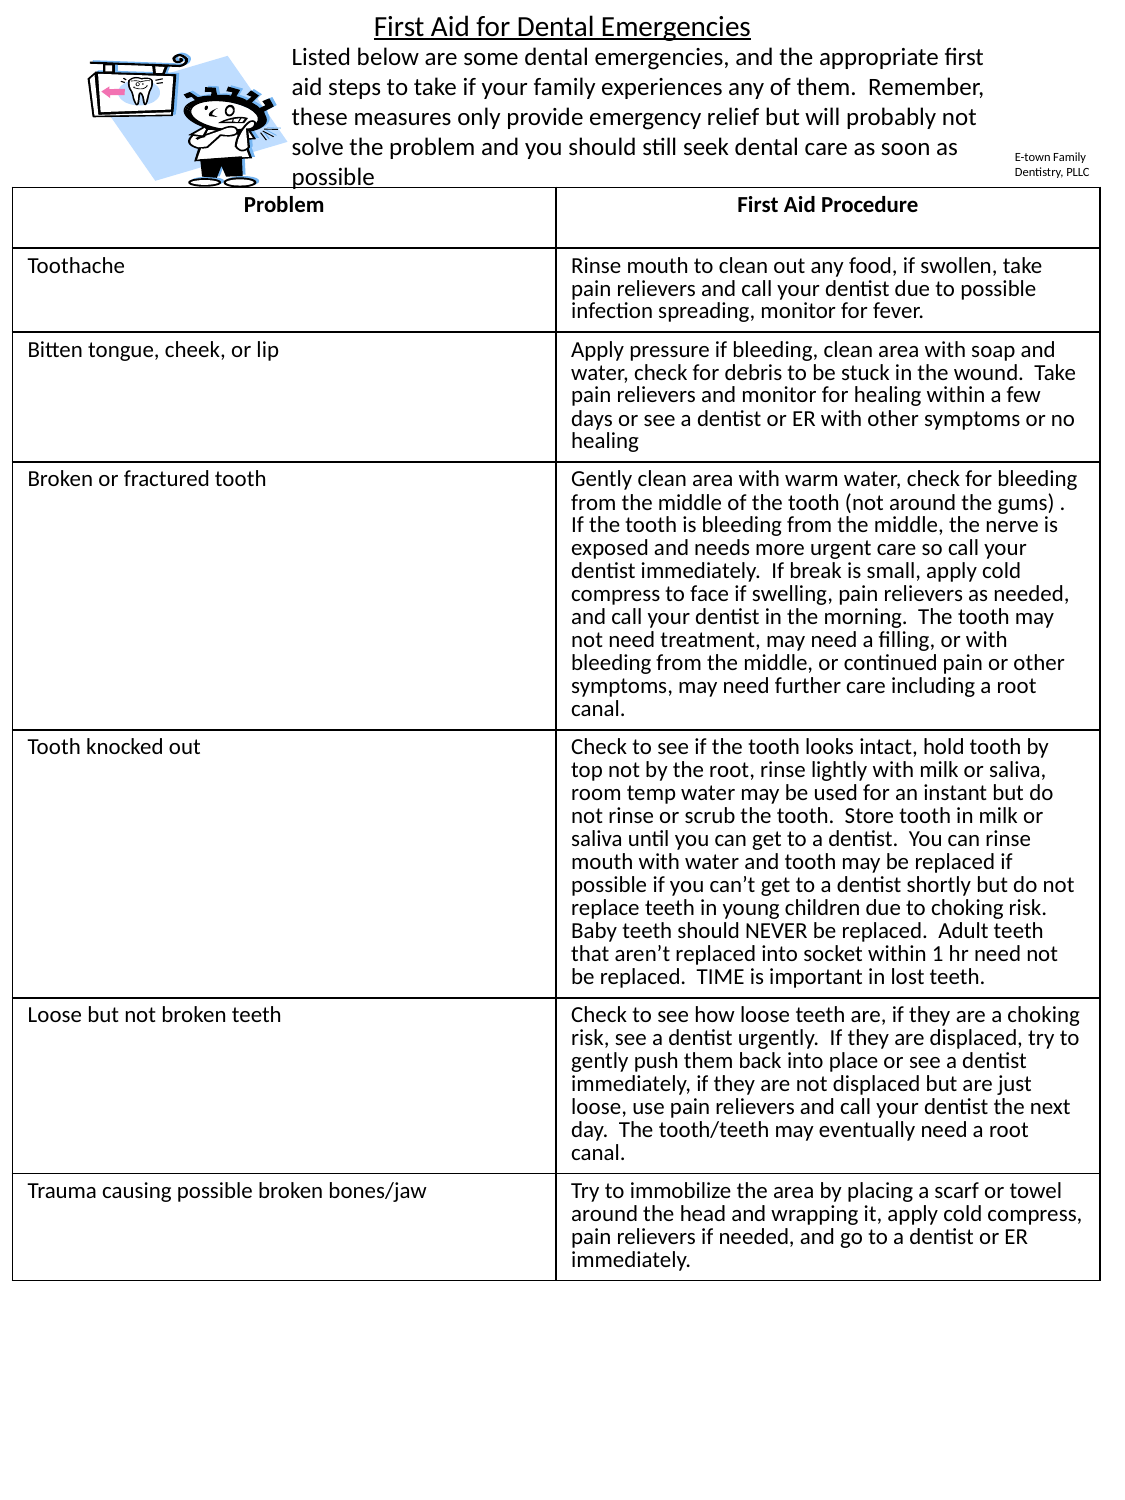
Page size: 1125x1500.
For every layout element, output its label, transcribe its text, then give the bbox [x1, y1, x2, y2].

table_cell Check to see if the tooth looks intact, hold tooth by top not by the root, rinse lightly with milk or saliva, room temp water may be used for an instant but do not rinse or scrub the tooth. Store tooth in milk or saliva until you can get to a dentist. You can rinse mouth with water and tooth may be replaced if possible if you can’t get to a dentist shortly but do not replace teeth in young children due to choking risk. Baby teeth should NEVER be replaced. Adult teeth that aren’t replaced into socket within 1 hr need not be replaced. TIME is important in lost teeth. [557, 731, 1099, 997]
table_cell Trauma causing possible broken bones/jaw [13, 1174, 555, 1280]
table_cell Loose but not broken teeth [13, 999, 555, 1173]
table_cell Apply pressure if bleeding, clean area with soap and water, check for debris to be stuck in the wound. Take pain relievers and monitor for healing within a few days or see a dentist or ER with other symptoms or no healing [557, 333, 1099, 461]
picture [87, 52, 288, 188]
table_header Problem [13, 188, 555, 247]
text_box First Aid for Dental Emergencies [187, 0, 938, 50]
table_cell Try to immobilize the area by placing a scarf or towel around the head and wrapping it, apply cold compress, pain relievers if needed, and go to a dentist or ER immediately. [557, 1174, 1099, 1280]
table_header First Aid Procedure [557, 188, 1099, 247]
table_cell Check to see how loose teeth are, if they are a choking risk, see a dentist urgently. If they are displaced, try to gently push them back into place or see a dentist immediately, if they are not displaced but are just loose, use pain relievers and call your dentist the next day. The tooth/teeth may eventually need a root canal. [557, 999, 1099, 1173]
table_cell Gently clean area with warm water, check for bleeding from the middle of the tooth (not around the gums) . If the tooth is bleeding from the middle, the nerve is exposed and needs more urgent care so call your dentist immediately. If break is small, apply cold compress to face if swelling, pain relievers as needed, and call your dentist in the morning. The tooth may not need treatment, may need a filling, or with bleeding from the middle, or continued pain or other symptoms, may need further care including a root canal. [557, 463, 1099, 729]
text_box E-town Family Dentistry, PLLC [999, 142, 1125, 187]
table_cell Toothache [13, 249, 555, 331]
table_cell Broken or fractured tooth [13, 463, 555, 729]
table_cell Bitten tongue, cheek, or lip [13, 333, 555, 461]
text_box Listed below are some dental emergencies, and the appropriate first aid steps to take if your family experiences any of them. Remember, these measures only provide emergency relief but will probably not solve the problem and you should still seek dental care as soon as possible [276, 33, 1013, 198]
table_cell Rinse mouth to clean out any food, if swollen, take pain relievers and call your dentist due to possible infection spreading, monitor for fever. [557, 249, 1099, 331]
table_cell Tooth knocked out [13, 731, 555, 997]
